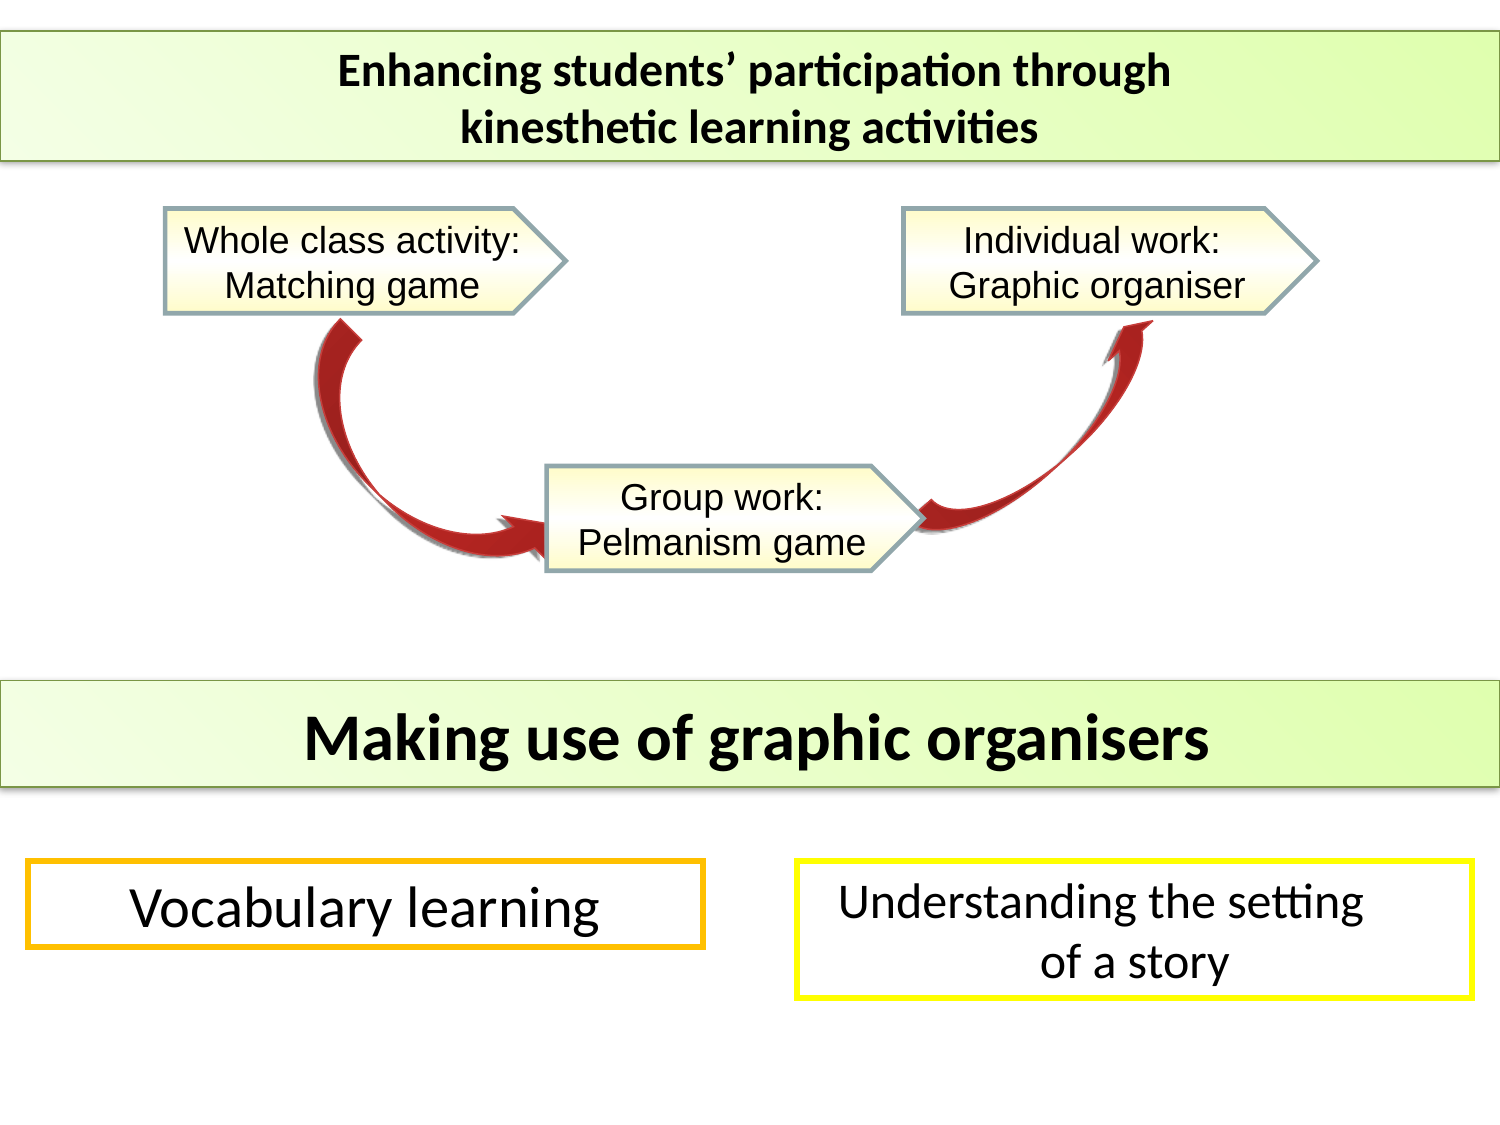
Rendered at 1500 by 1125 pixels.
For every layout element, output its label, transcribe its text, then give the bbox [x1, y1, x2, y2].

text_box Understanding the setting of a story [797, 860, 1473, 999]
text_box [917, 320, 1153, 530]
text_box Enhancing students’ participation through kinesthetic learning activities [0, 30, 1500, 162]
text_box Individual work: Graphic organiser [903, 208, 1317, 314]
text_box Making use of graphic organisers [0, 680, 1500, 788]
list Vocabulary learning [27, 860, 704, 948]
text_box Group work: Pelmanism game [546, 466, 924, 571]
text_box Whole class activity: Matching game [165, 208, 566, 314]
text_box [318, 318, 546, 559]
